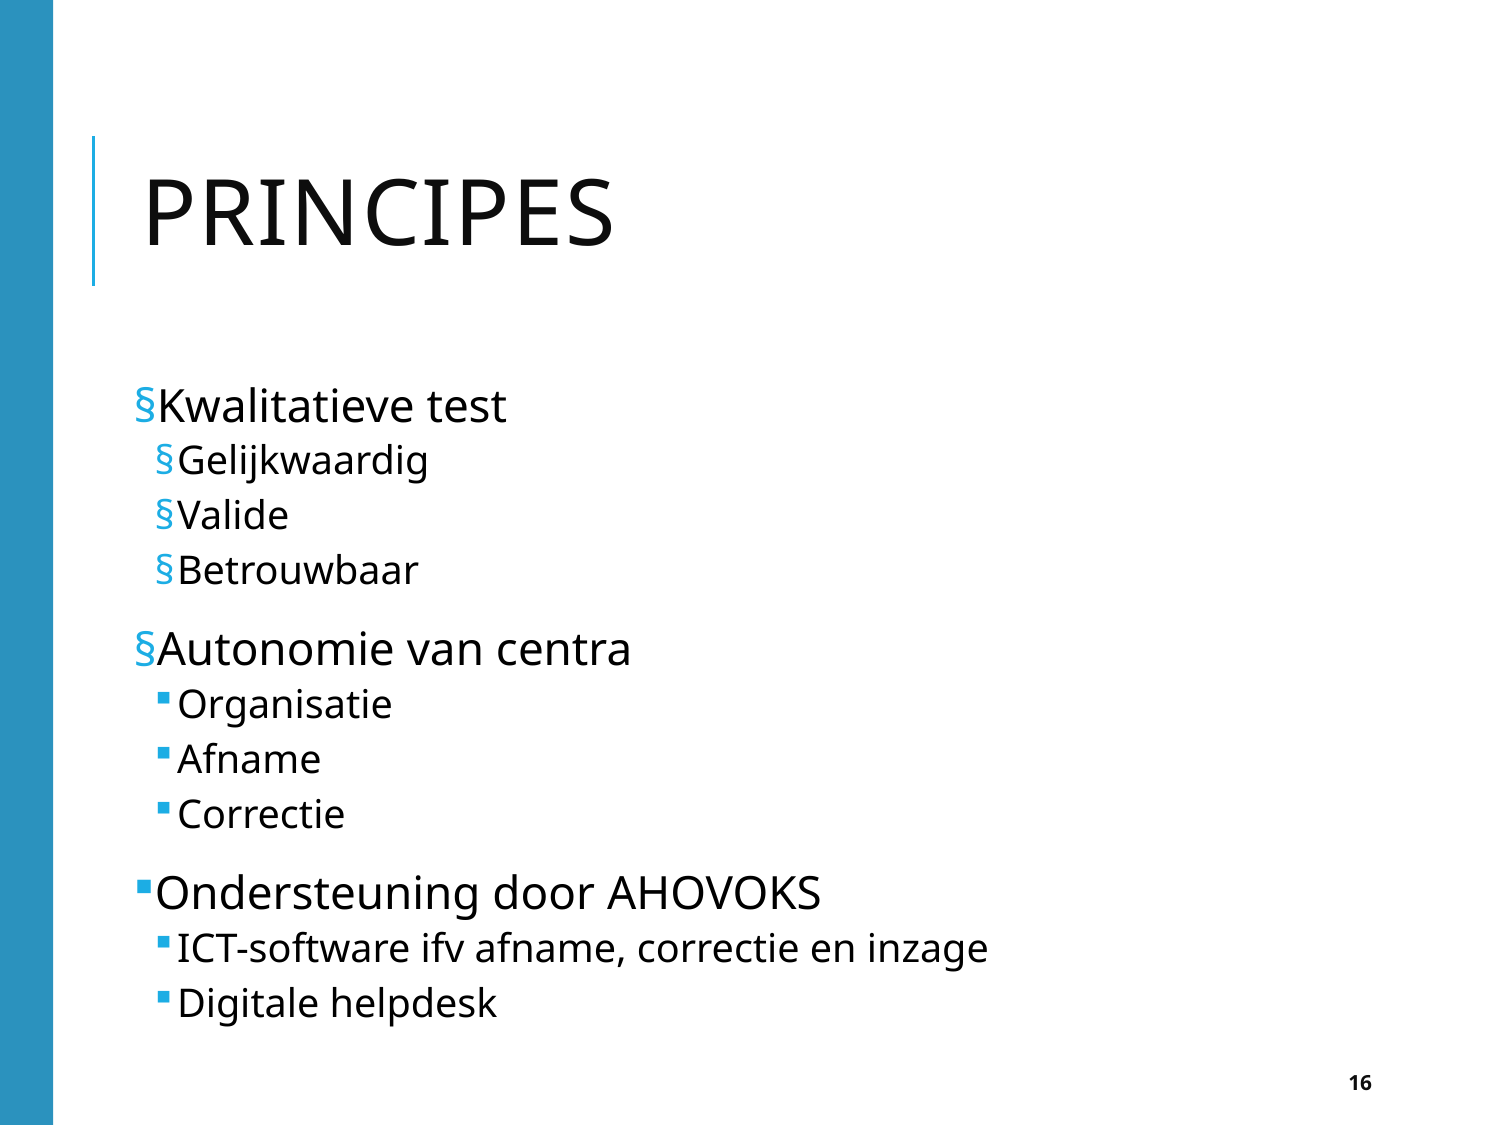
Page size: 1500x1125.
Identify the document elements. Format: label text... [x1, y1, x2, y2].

slide_number 16 [1333, 1061, 1454, 1107]
title Principes [126, 96, 1322, 342]
list Kwalitatieve test Gelijkwaardig Valide Betrouwbaar Autonomie van centra Organisatie Afname Correctie Ondersteuning door AHOVOKS ICT-software ifv afname, correctie en inzage Digitale helpdesk [126, 375, 1322, 1035]
